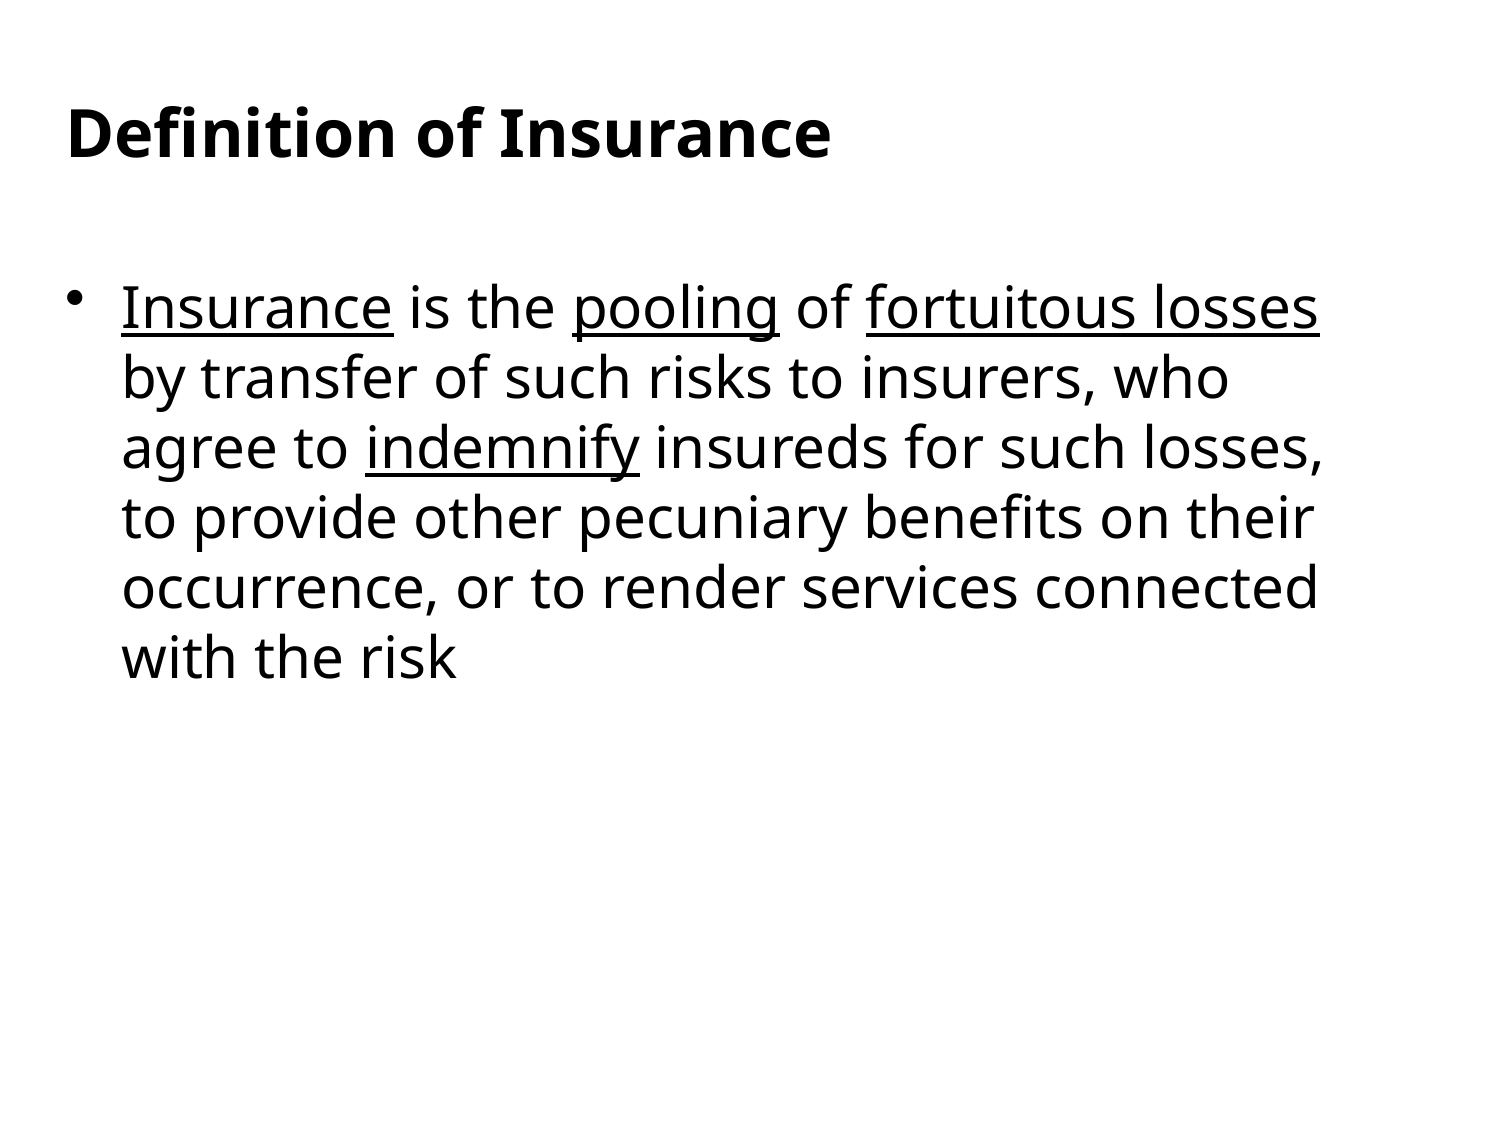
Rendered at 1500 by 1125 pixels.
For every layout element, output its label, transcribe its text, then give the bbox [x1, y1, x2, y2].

title Definition of Insurance [50, 49, 1463, 213]
list Insurance is the pooling of fortuitous losses by transfer of such risks to insurers, who agree to indemnify insureds for such losses, to provide other pecuniary benefits on their occurrence, or to render services connected with the risk [50, 262, 1411, 1013]
